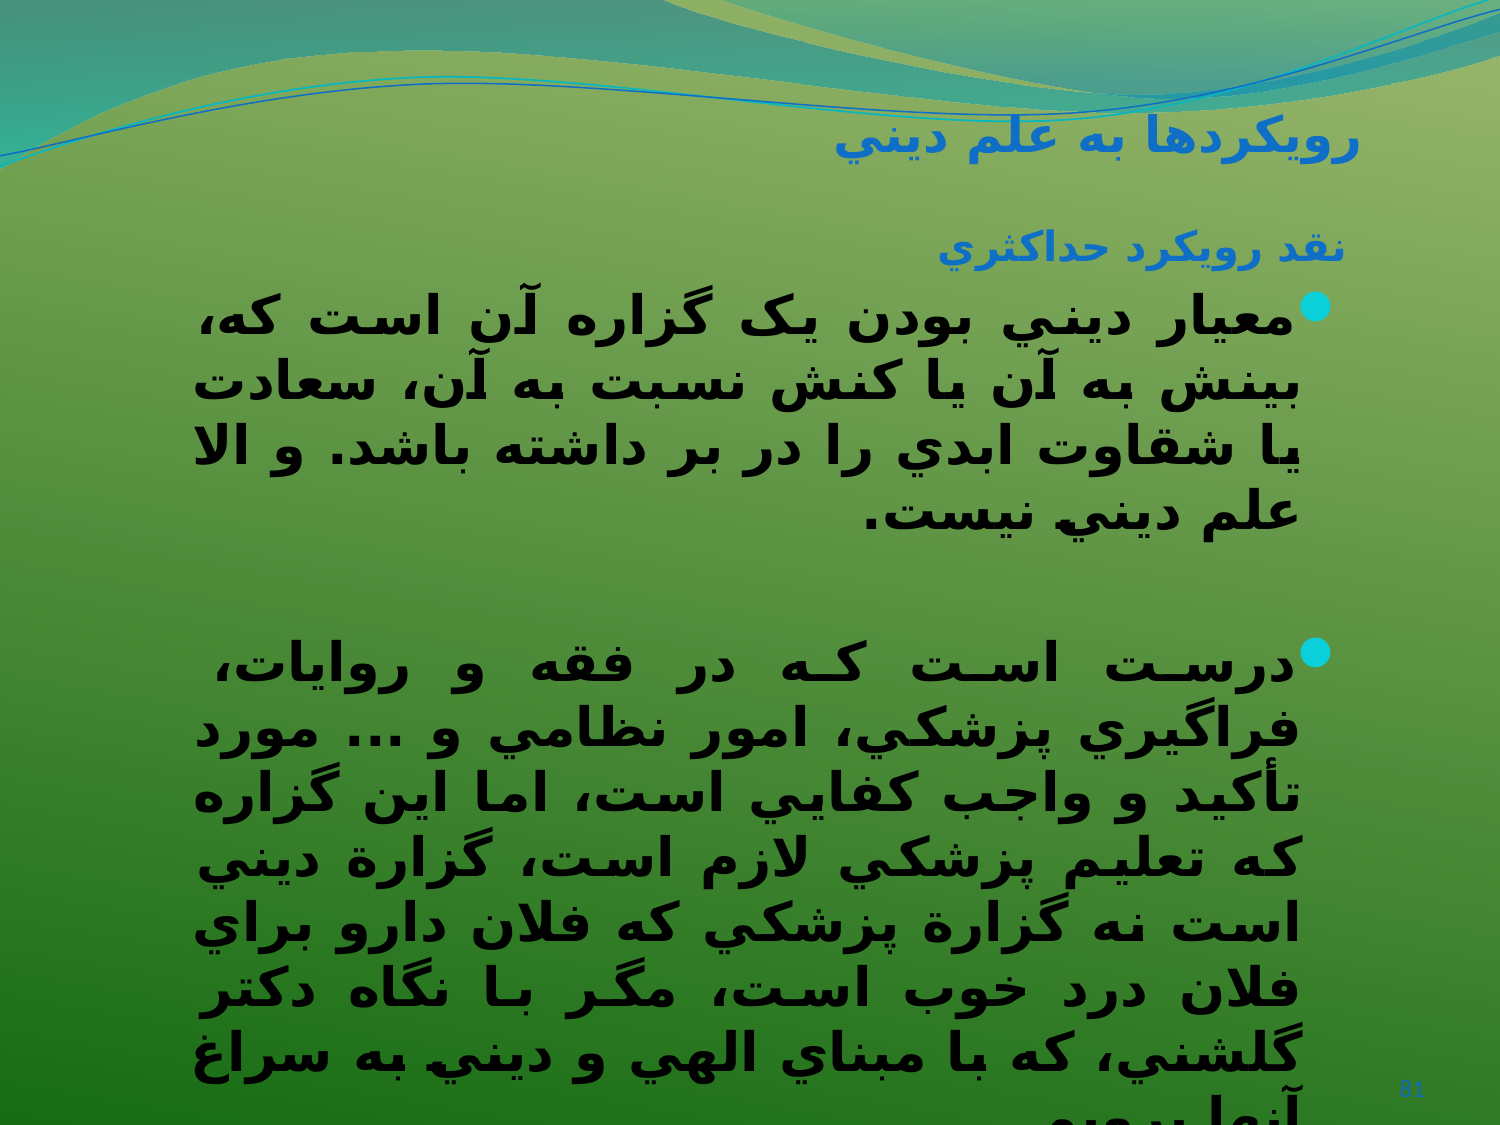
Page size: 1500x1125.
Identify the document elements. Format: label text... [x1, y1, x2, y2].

slide_number 81 [1299, 1042, 1425, 1103]
title رويکردها به علم ديني [75, 37, 1363, 163]
list نقد رويکرد حداکثري معيار ديني بودن يک گزاره آن است که، بينش به آن يا کنش نسبت به آن، سعادت يا شقاوت ابدي را در بر داشته باشد. و الا علم ديني نيست. درست است که در فقه و روايات، فراگيري پزشکي، امور نظامي و ... مورد تأکيد و واجب کفايي است،‌ اما اين گزاره که تعليم پزشکي لازم است، گزارة ديني است نه گزارة پزشکي که فلان دارو براي فلان درد خوب است، مگر با نگاه دکتر گلشني، که با مبناي الهي و ديني به سراغ آنها برويم. اصلاً مسئوليت دين،‌ هدايت انسان‌ها و تضمين سعادت دنيوي و اخروي آنهاست. دين نيامده فيزيک و شيمي و پزشکي ياد بدهد. [174, 212, 1363, 1038]
